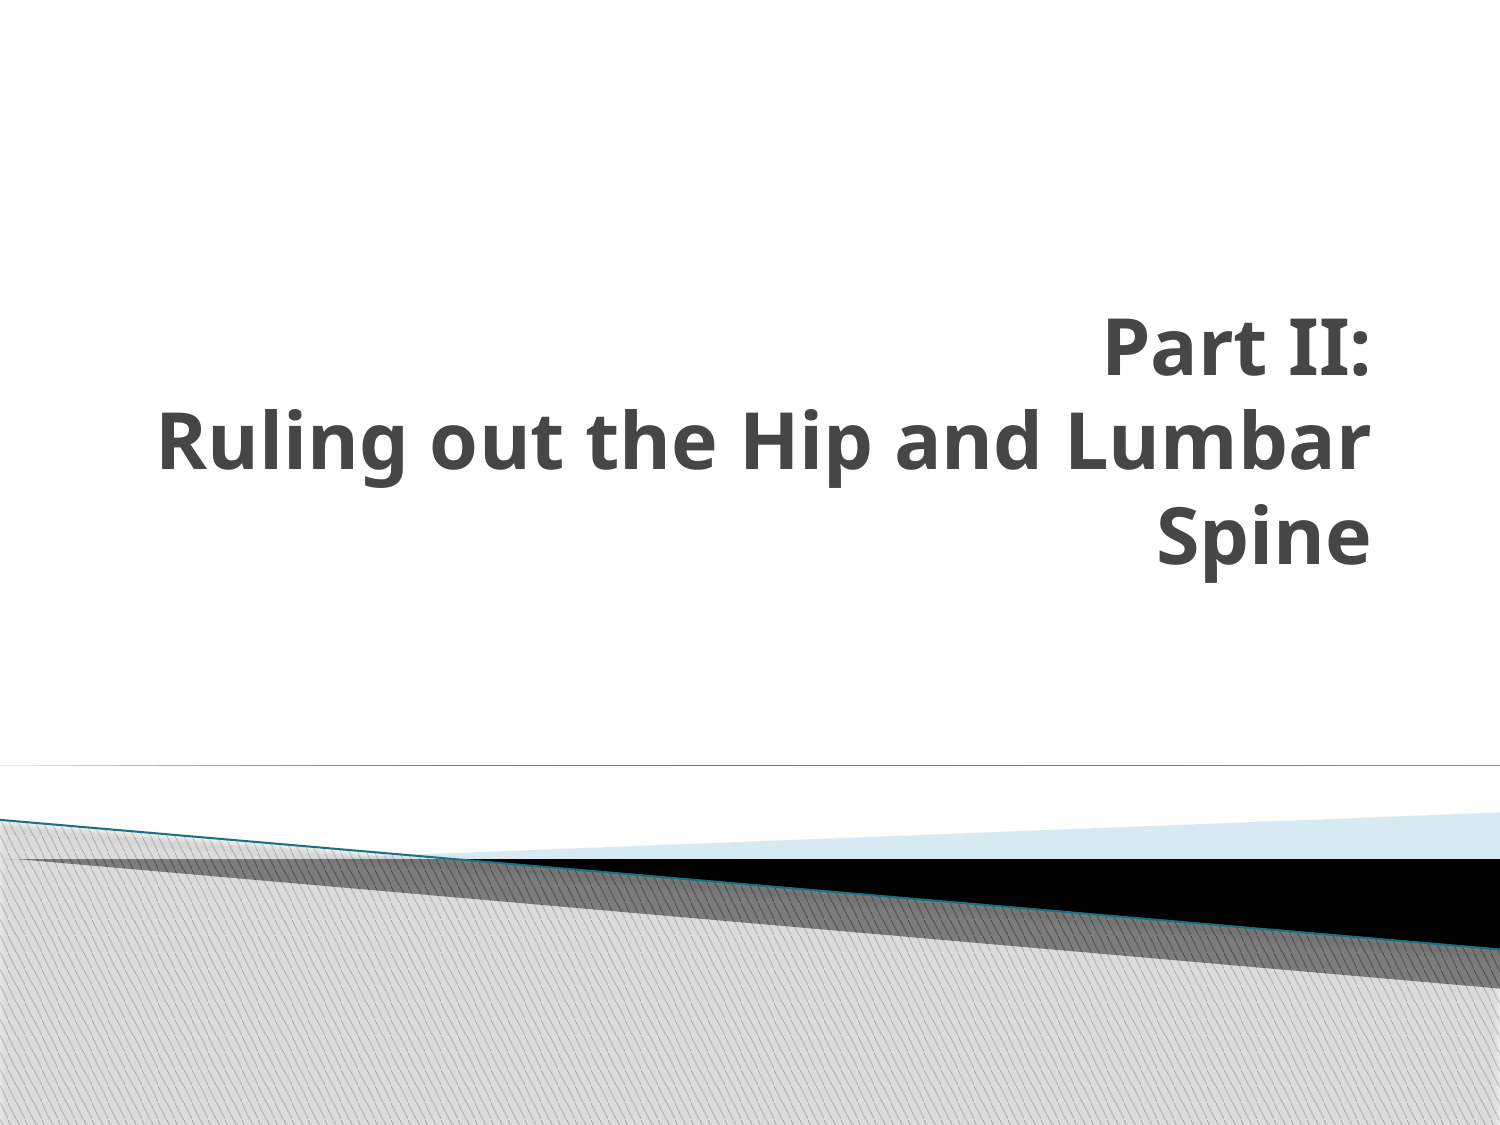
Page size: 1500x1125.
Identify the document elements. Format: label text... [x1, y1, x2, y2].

picture [5, 859, 1500, 989]
title Part II: Ruling out the Hip and Lumbar Spine [112, 287, 1388, 588]
